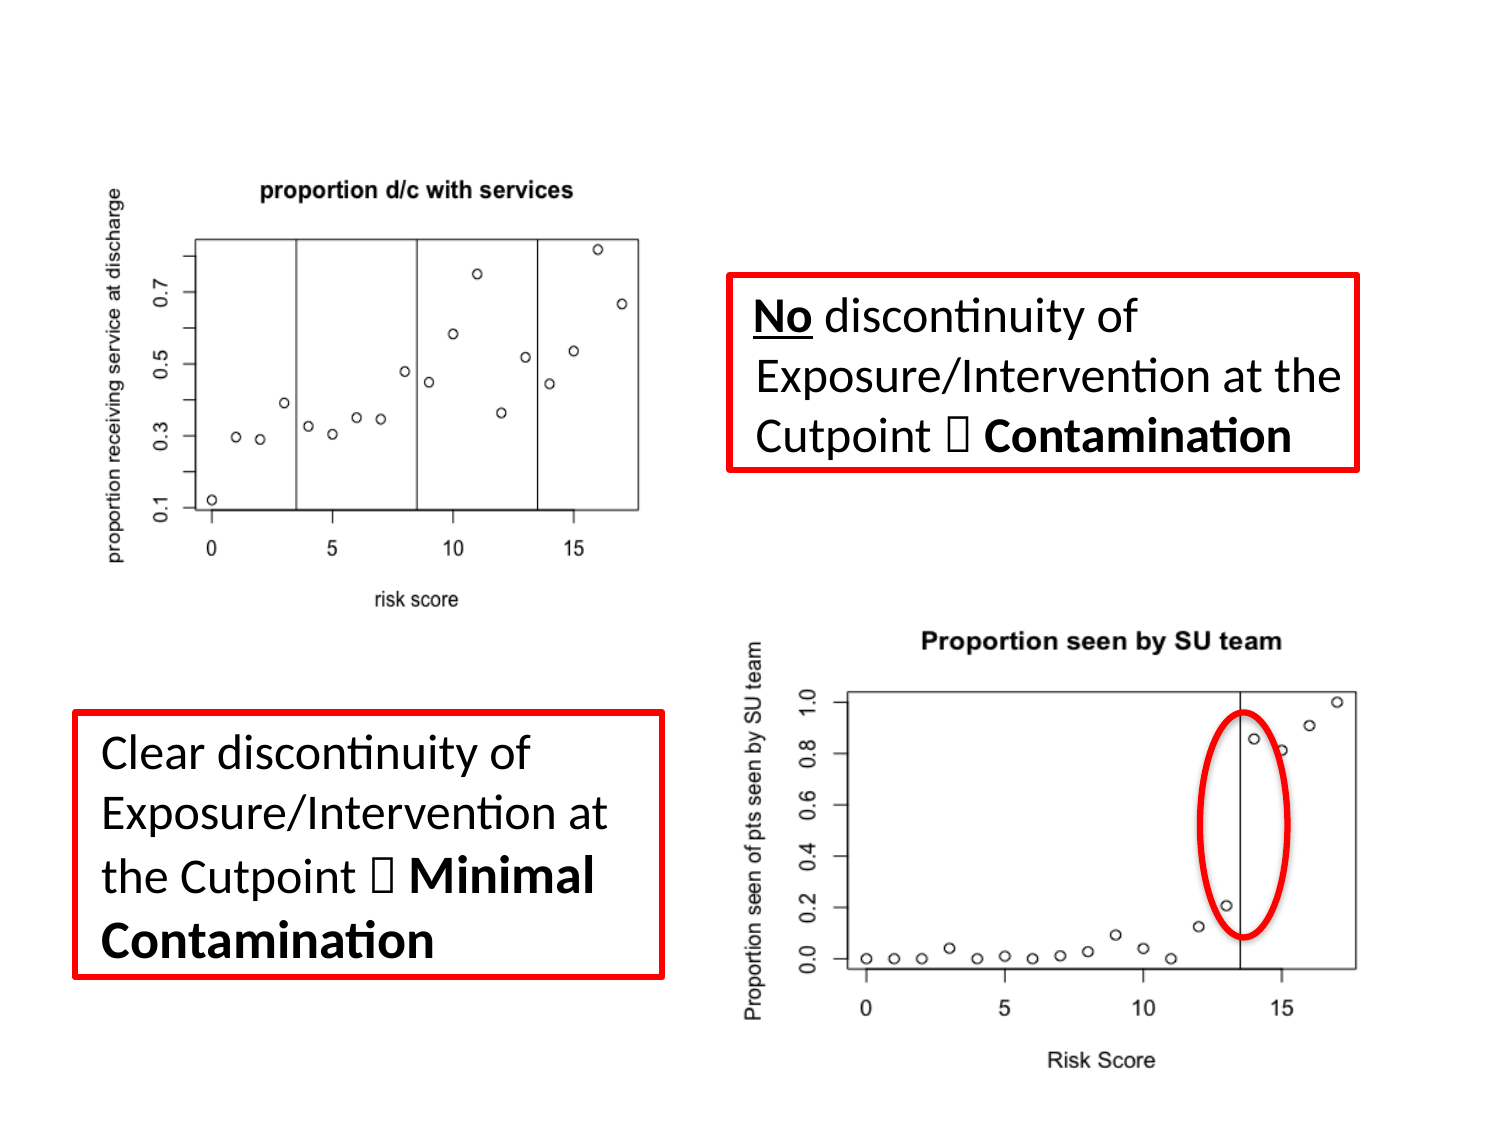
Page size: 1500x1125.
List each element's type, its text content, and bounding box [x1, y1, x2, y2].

text_box No discontinuity of Exposure/Intervention at the Cutpoint  Contamination [729, 274, 1358, 470]
text_box Clear discontinuity of Exposure/Intervention at the Cutpoint  Minimal Contamination [74, 712, 663, 978]
picture [99, 137, 688, 638]
picture [737, 587, 1413, 1101]
